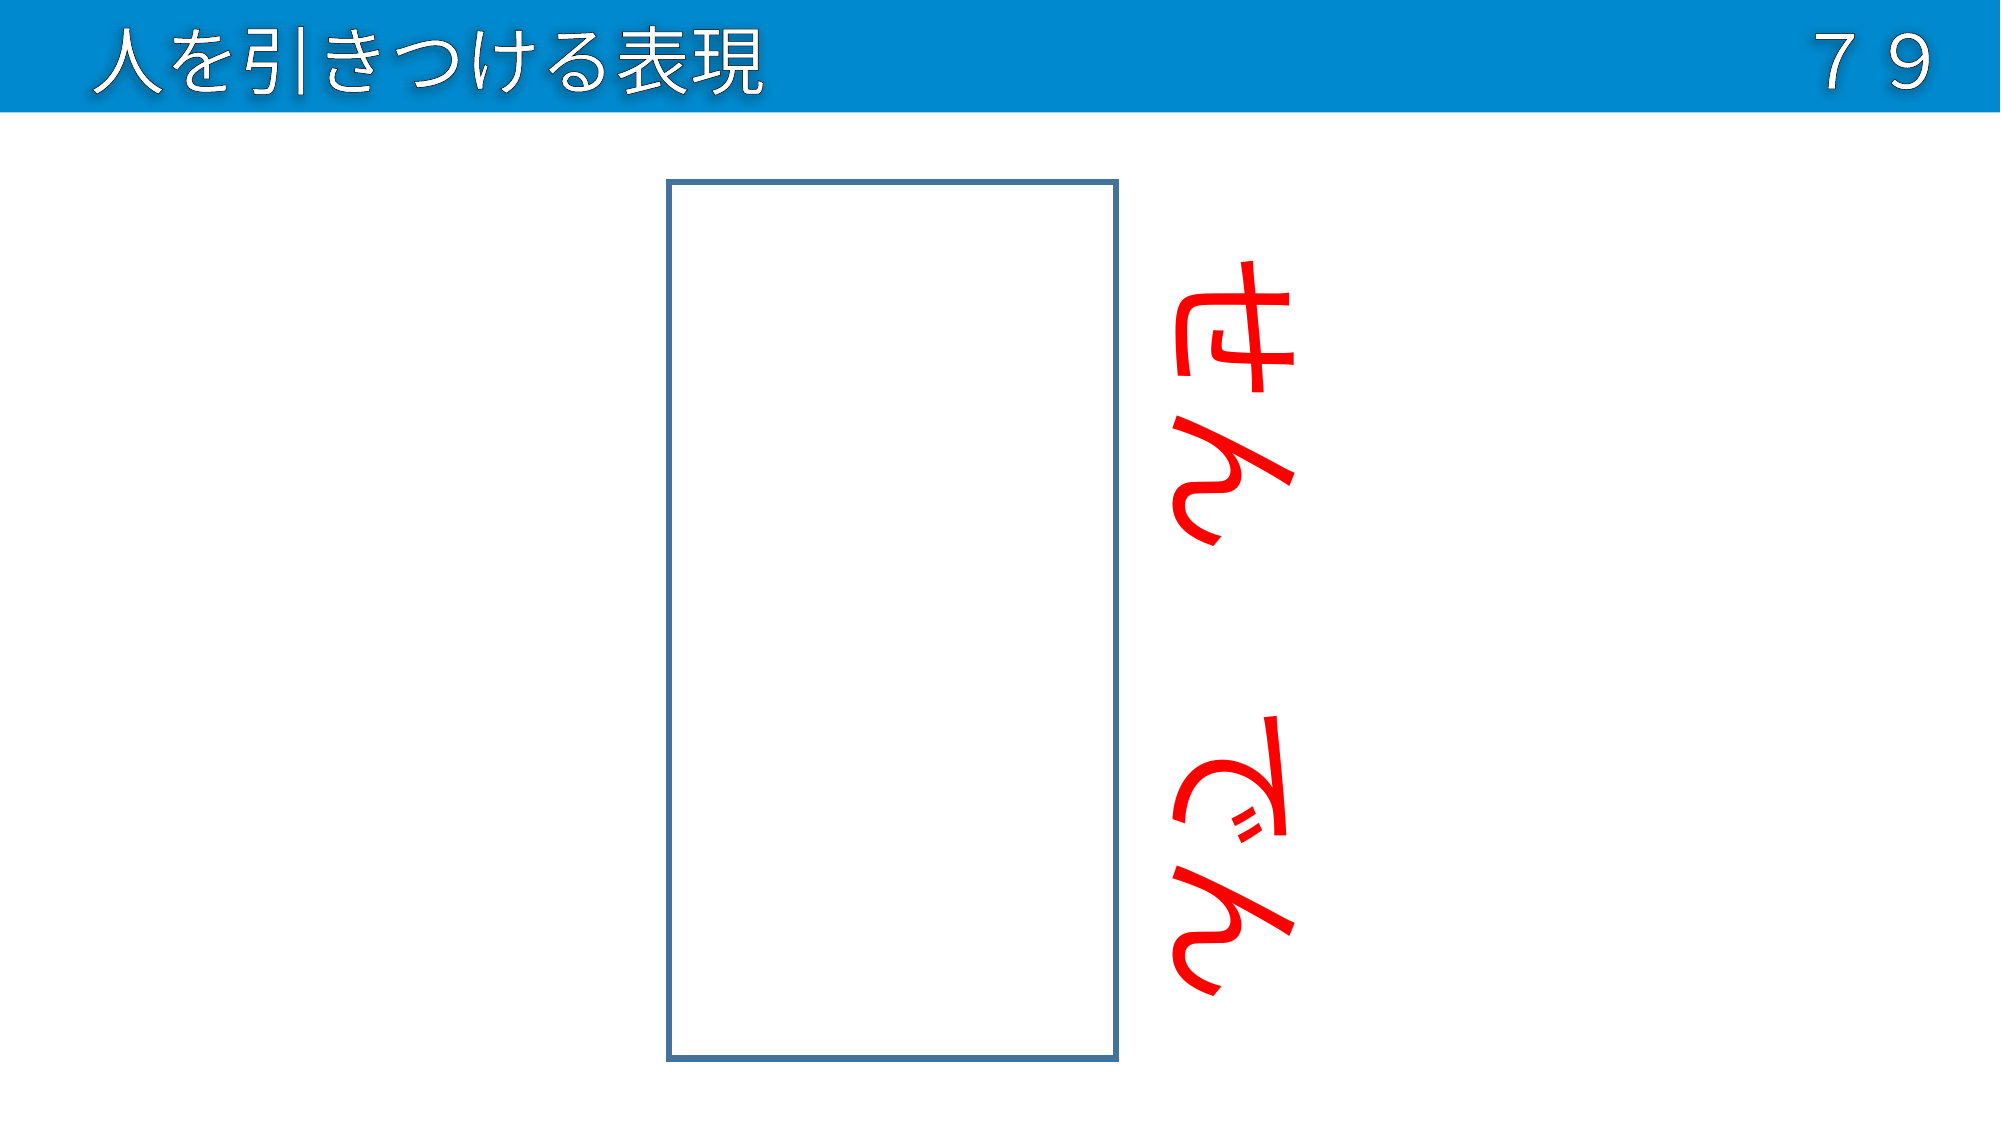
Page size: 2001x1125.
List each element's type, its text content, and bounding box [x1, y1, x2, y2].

text_box [668, 181, 1117, 1060]
text_box 人を引きつける表現 [75, 6, 1225, 112]
text_box [0, 0, 2000, 113]
text_box ７９ [1782, 6, 1963, 112]
text_box せん でん [1124, 239, 1337, 1012]
text_box 宣伝 [616, 195, 1152, 1125]
